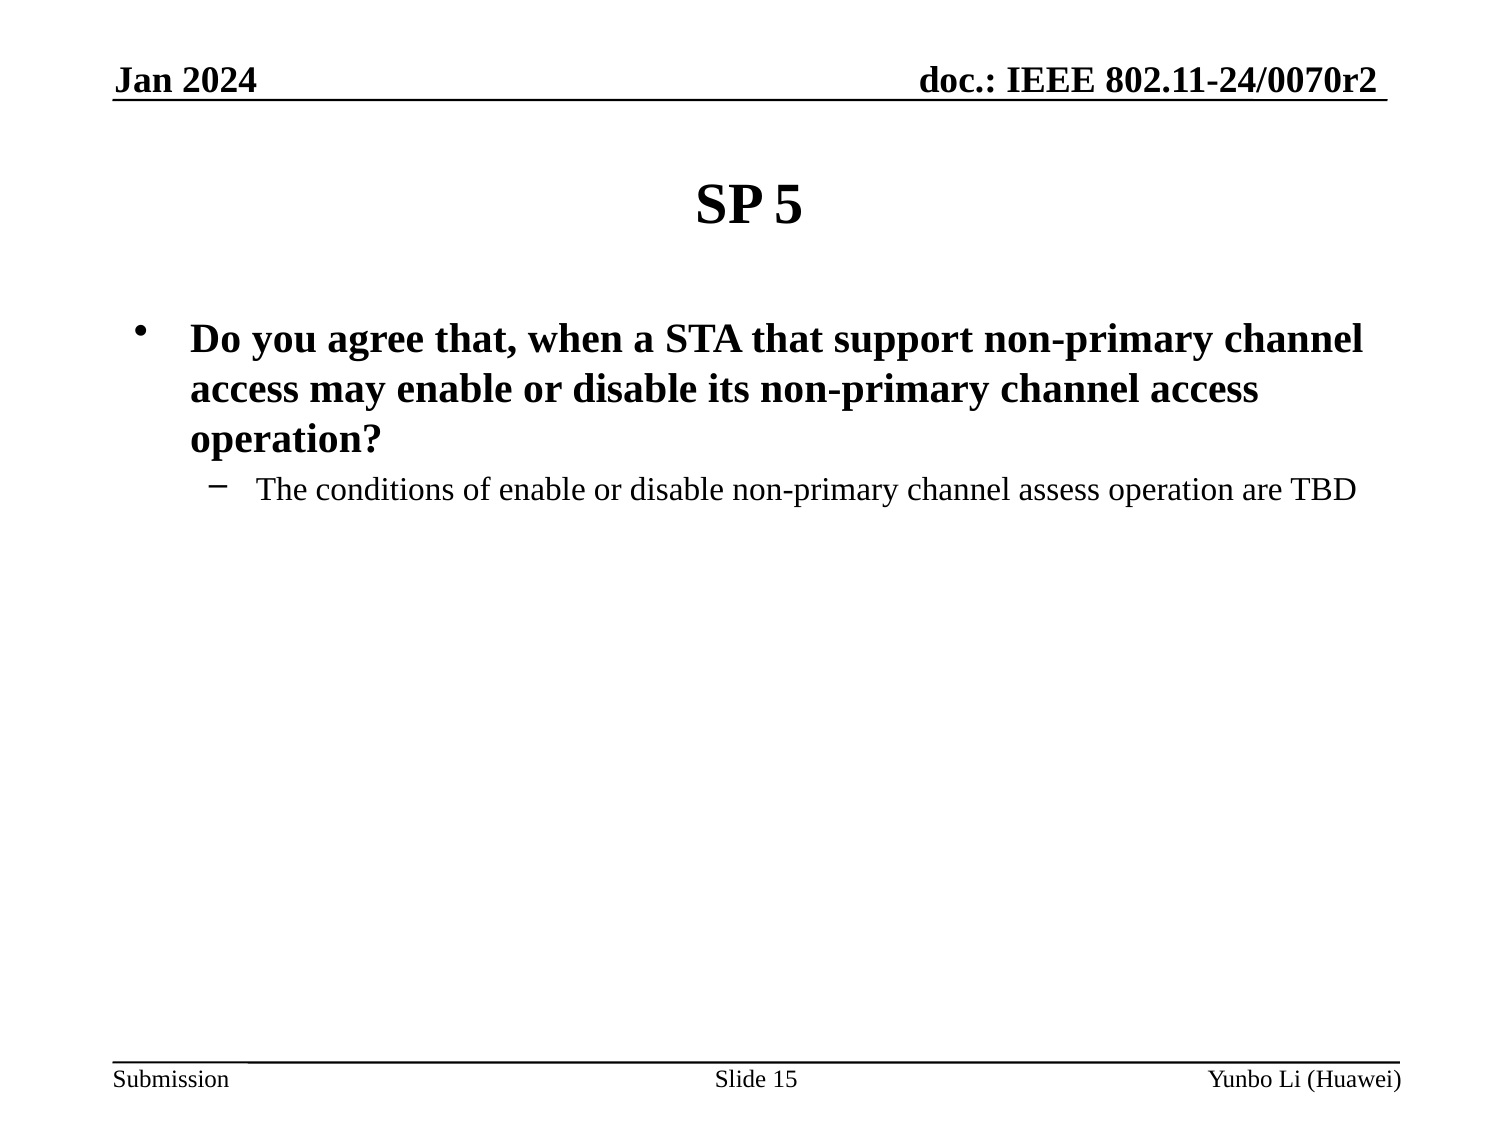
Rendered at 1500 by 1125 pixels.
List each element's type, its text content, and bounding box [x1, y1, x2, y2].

title SP 5 [112, 112, 1388, 288]
slide_number Slide 15 [712, 1061, 800, 1093]
footer Yunbo Li (Huawei) [1204, 1061, 1402, 1093]
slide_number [114, 54, 259, 101]
list Do you agree that, when a STA that support non-primary channel access may enable or disable its non-primary channel access operation? The conditions of enable or disable non-primary channel assess operation are TBD [118, 303, 1394, 1069]
